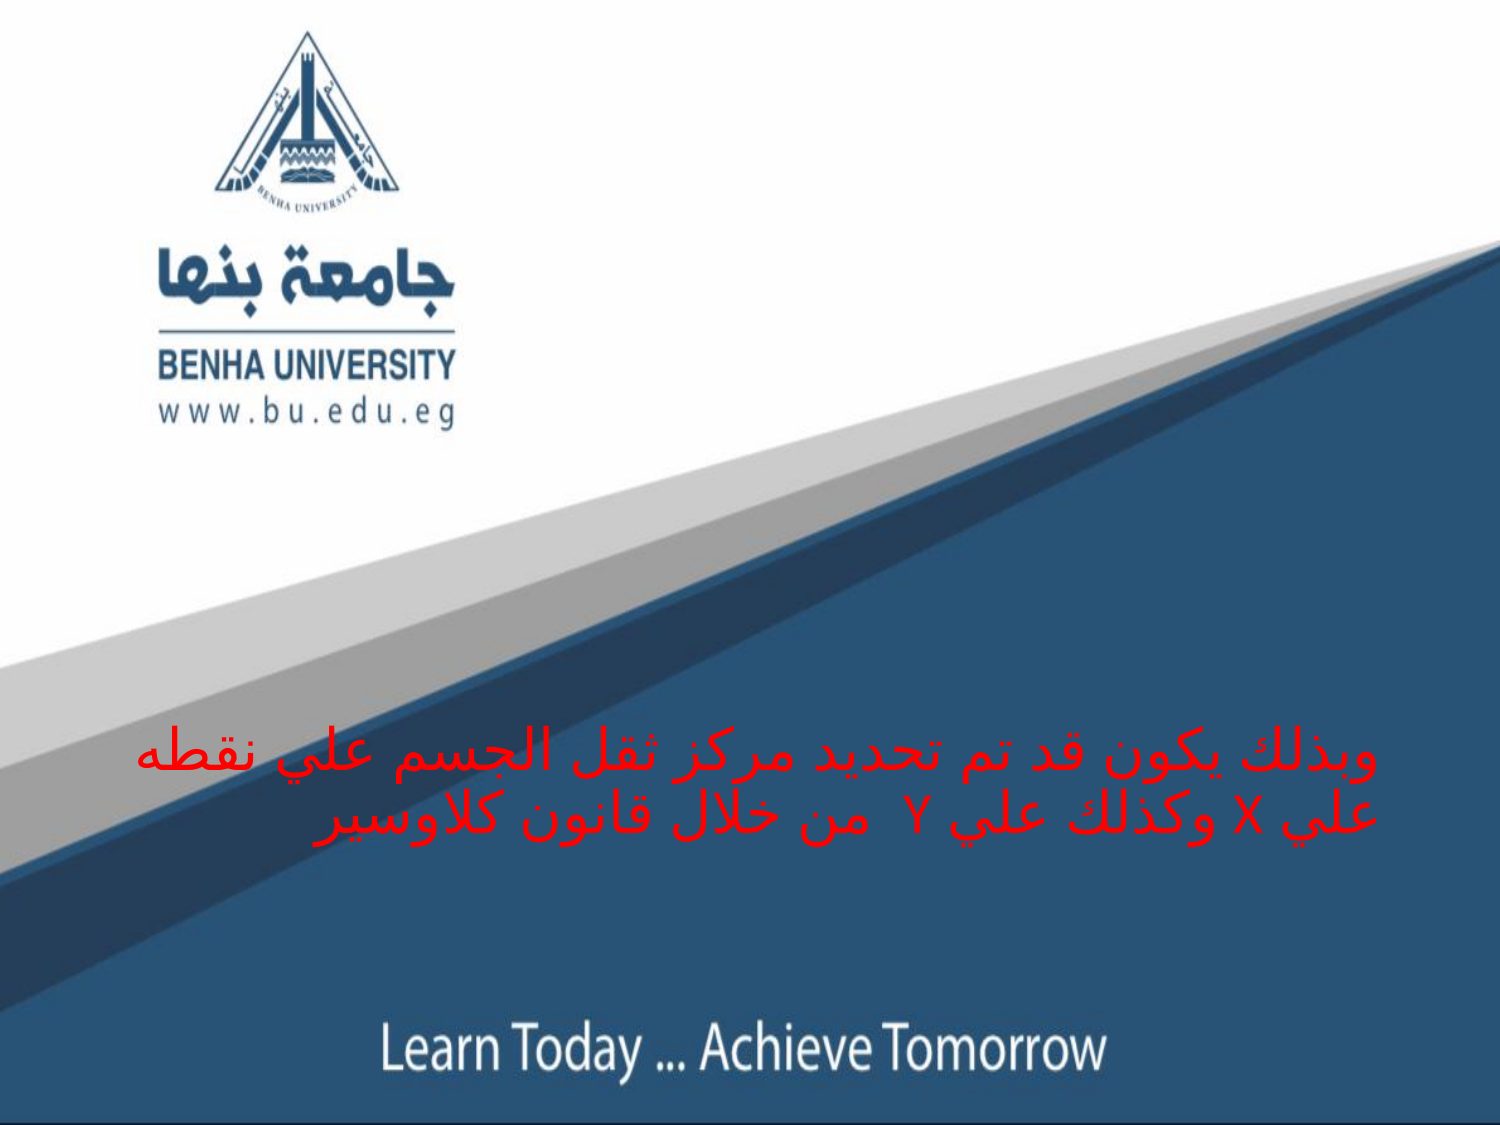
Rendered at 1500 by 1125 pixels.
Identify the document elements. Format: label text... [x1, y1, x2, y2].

picture [0, 0, 1500, 1125]
list وبذلك يكون قد تم تحديد مركز ثقل الجسم علي نقطه علي X وكذلك علي Y من خلال قانون كلاوسير [103, 712, 1397, 1014]
